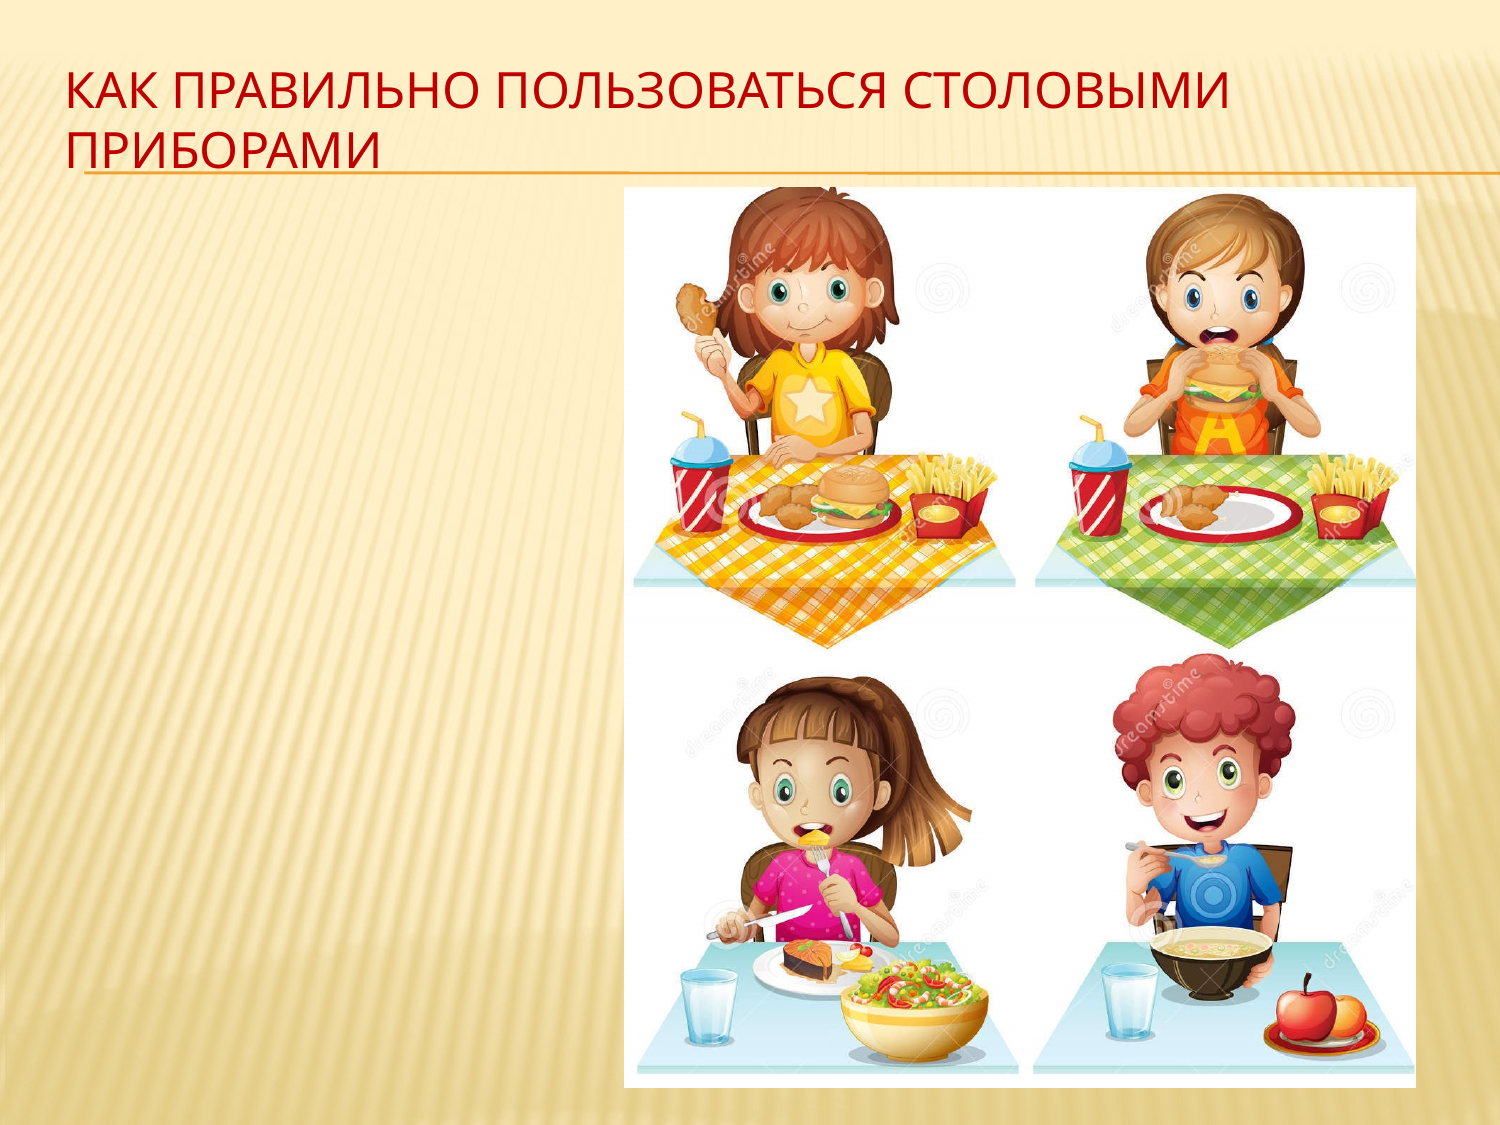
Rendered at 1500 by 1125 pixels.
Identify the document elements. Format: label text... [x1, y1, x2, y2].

picture [624, 187, 1417, 1088]
title КАК ПРАВИЛЬНО ПОЛЬЗОВАТЬСЯ СТОЛОВЫМИ ПРИБОРАМИ [49, 75, 1475, 163]
